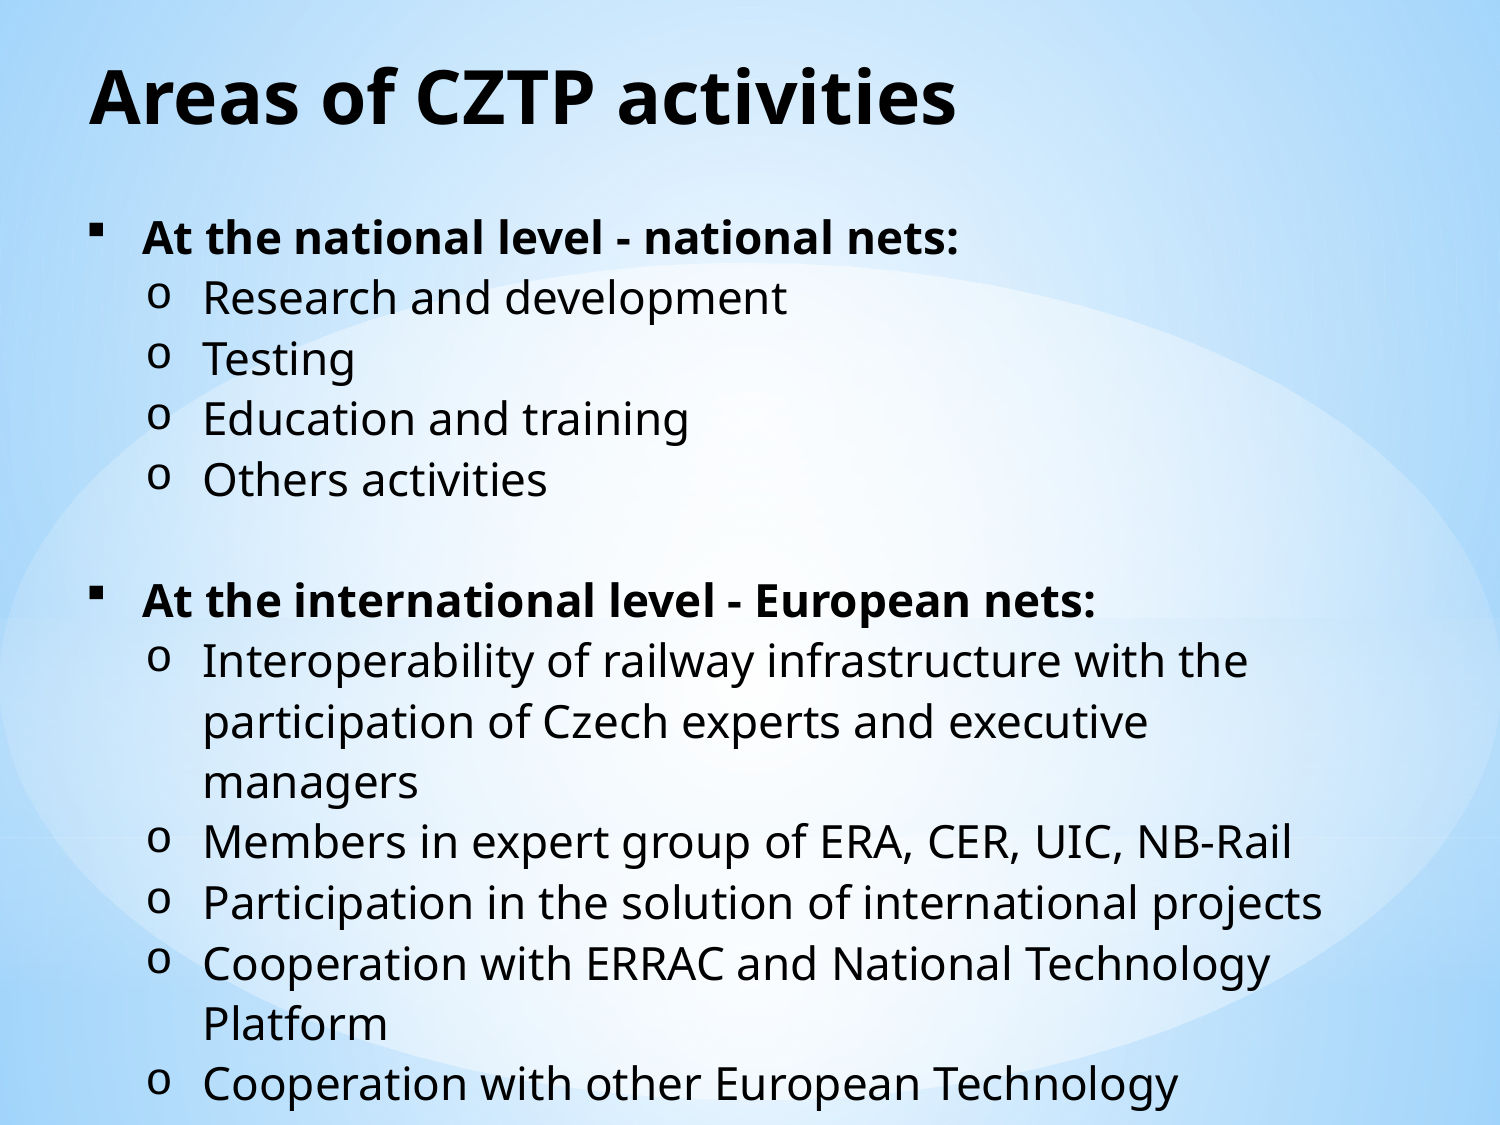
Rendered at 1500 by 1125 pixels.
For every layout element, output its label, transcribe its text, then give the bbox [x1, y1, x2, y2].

text_box At the national level - national nets: Research and development Testing Education and training Others activities At the international level - European nets: Interoperability of railway infrastructure with the participation of Czech experts and executive managers Members in expert group of ERA, CER, UIC, NB-Rail Participation in the solution of international projects Cooperation with ERRAC and National Technology Platform Cooperation with other European Technology platform Others activities [71, 195, 1384, 1125]
text_box Areas of CZTP activities [75, 42, 1391, 147]
